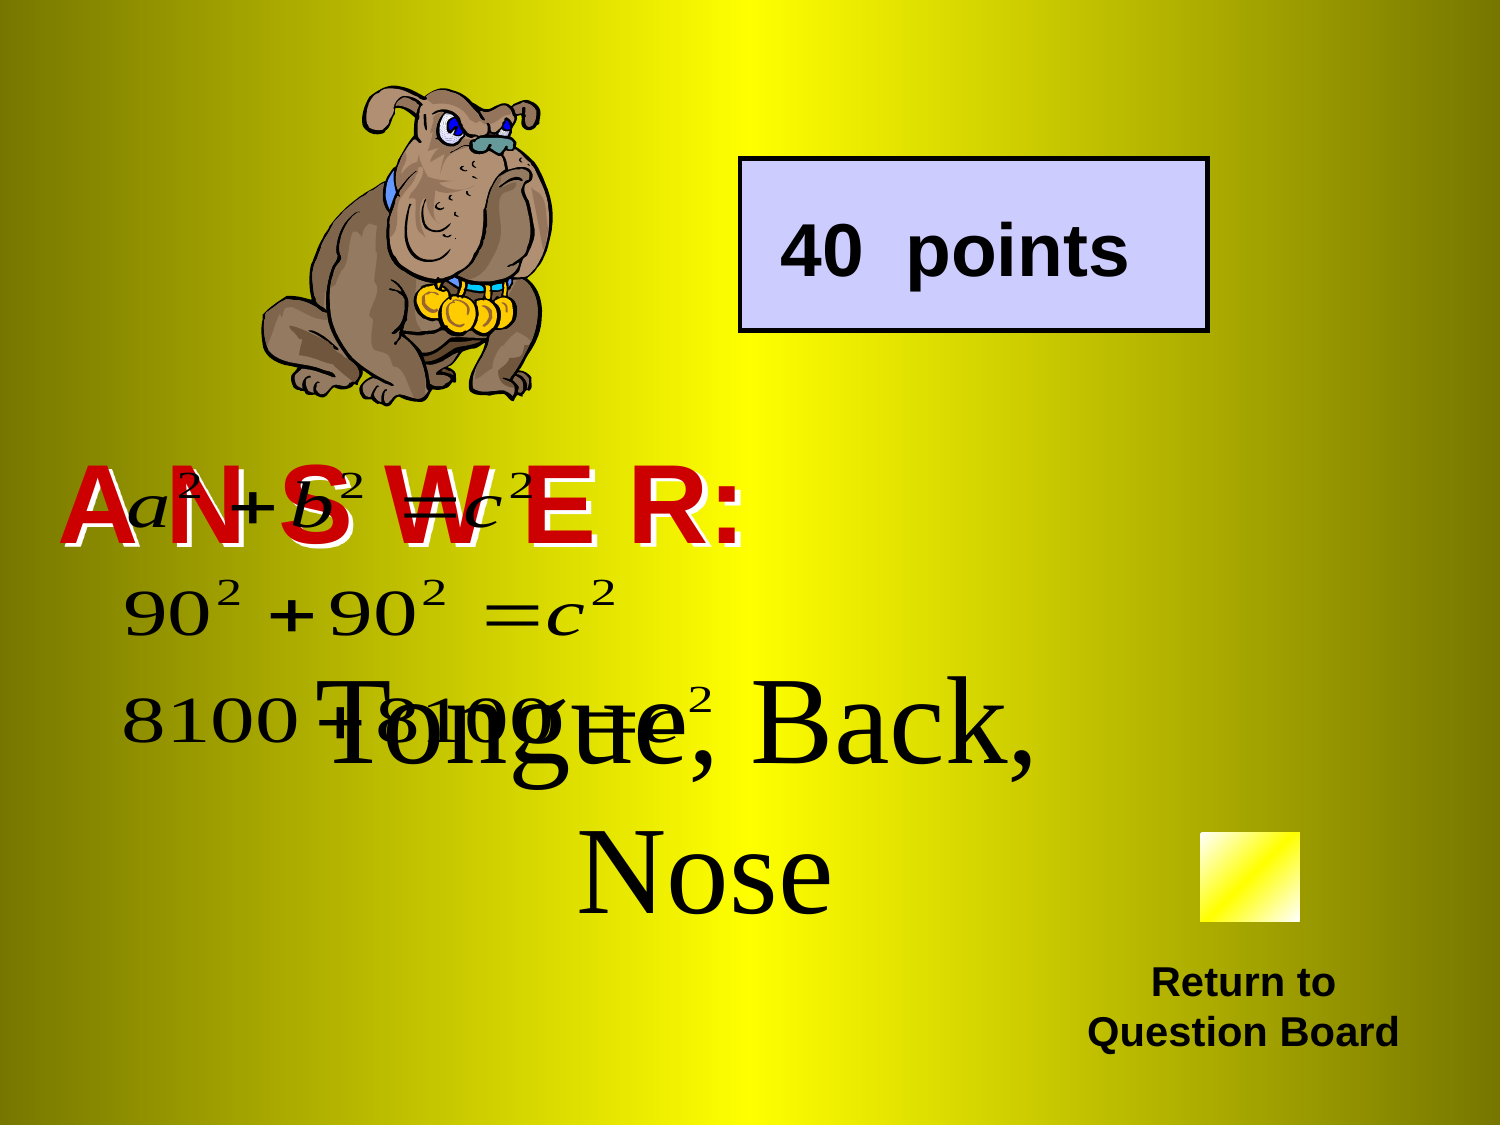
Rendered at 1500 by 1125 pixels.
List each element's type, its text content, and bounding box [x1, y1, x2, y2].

list Tongue, Back, Nose [166, 630, 1188, 951]
text_box Return to Question Board [1069, 947, 1418, 1062]
text_box [739, 158, 1208, 331]
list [112, 453, 738, 872]
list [260, 83, 554, 409]
title A N S W E R: [42, 404, 1318, 593]
text_box [1200, 832, 1300, 922]
text_box 40 points [765, 193, 1179, 299]
